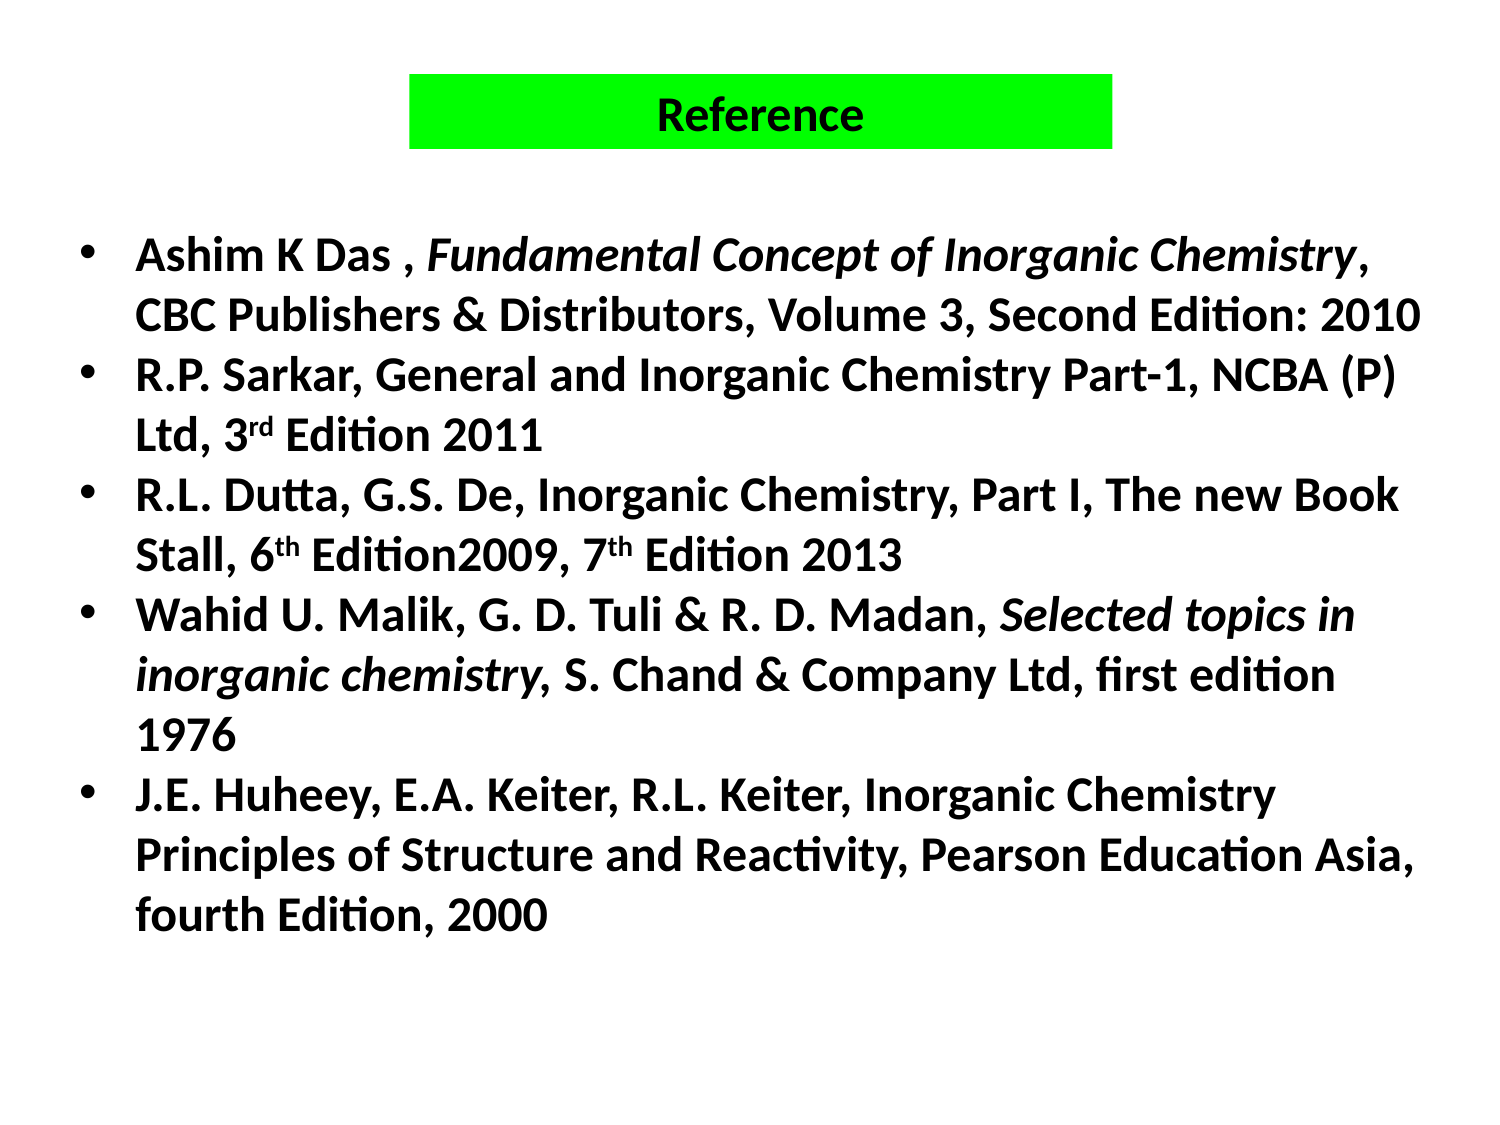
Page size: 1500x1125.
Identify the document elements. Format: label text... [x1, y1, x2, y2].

text_box Reference [409, 74, 1113, 149]
text_box Ashim K Das , Fundamental Concept of Inorganic Chemistry, CBC Publishers & Distributors, Volume 3, Second Edition: 2010 R.P. Sarkar, General and Inorganic Chemistry Part-1, NCBA (P) Ltd, 3rd Edition 2011 R.L. Dutta, G.S. De, Inorganic Chemistry, Part I, The new Book Stall, 6th Edition2009, 7th Edition 2013 Wahid U. Malik, G. D. Tuli & R. D. Madan, Selected topics in inorganic chemistry, S. Chand & Company Ltd, first edition 1976 J.E. Huheey, E.A. Keiter, R.L. Keiter, Inorganic Chemistry Principles of Structure and Reactivity, Pearson Education Asia, fourth Edition, 2000 [64, 213, 1440, 1001]
